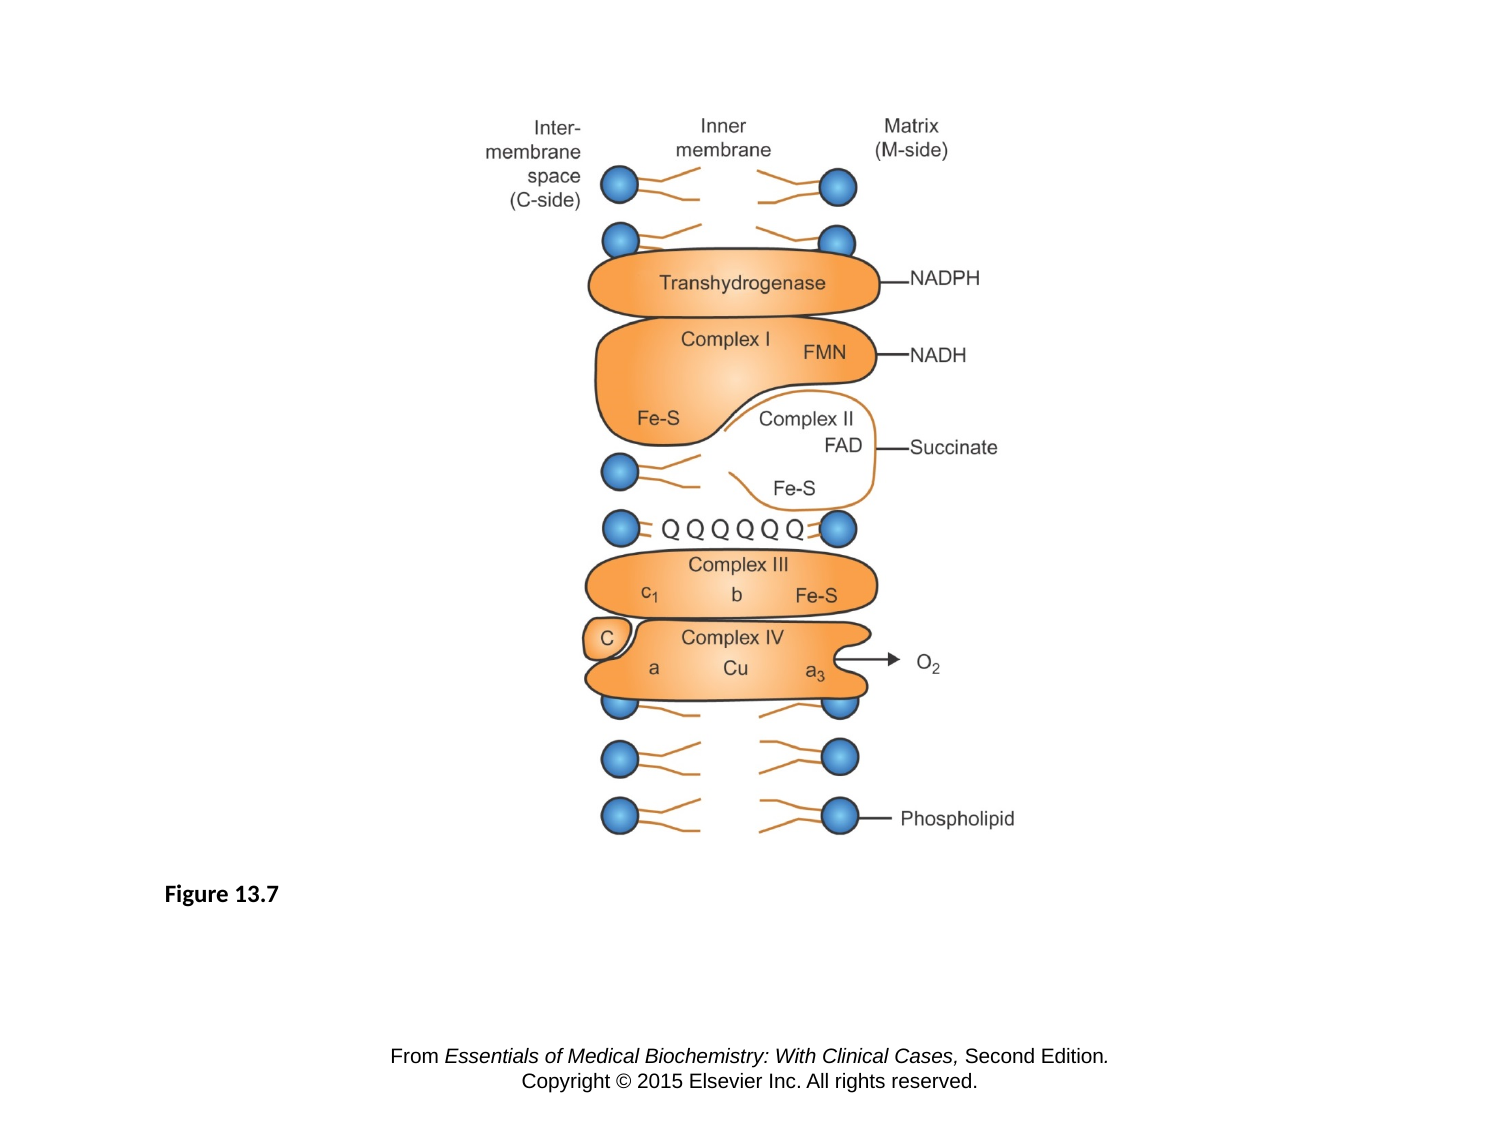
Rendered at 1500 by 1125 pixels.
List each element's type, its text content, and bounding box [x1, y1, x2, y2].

picture [481, 112, 1018, 838]
footer From Essentials of Medical Biochemistry: With Clinical Cases, Second Edition. Copyright © 2015 Elsevier Inc. All rights reserved. [350, 1037, 1150, 1098]
text_box Figure 13.7 [150, 870, 325, 915]
